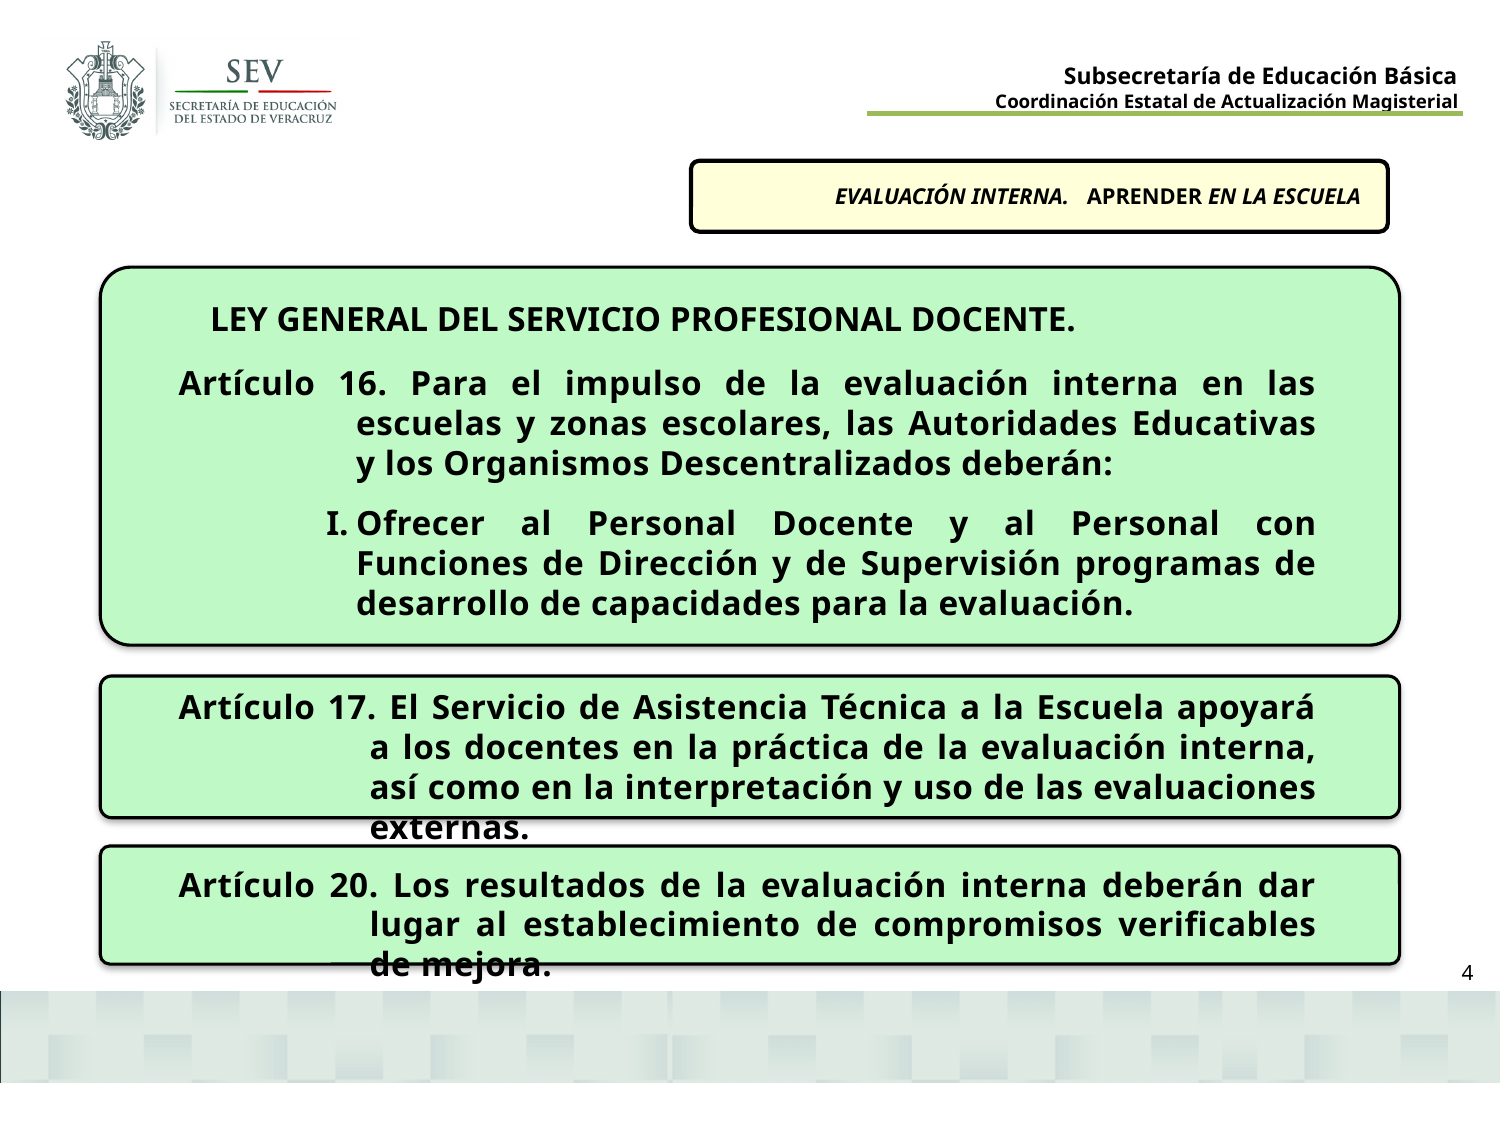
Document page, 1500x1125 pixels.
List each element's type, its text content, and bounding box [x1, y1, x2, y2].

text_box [690, 160, 1389, 232]
picture [41, 36, 361, 146]
picture [0, 991, 1500, 1083]
text_box 4 [1446, 952, 1500, 993]
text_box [100, 845, 1400, 965]
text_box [100, 266, 1400, 646]
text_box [100, 675, 1400, 818]
